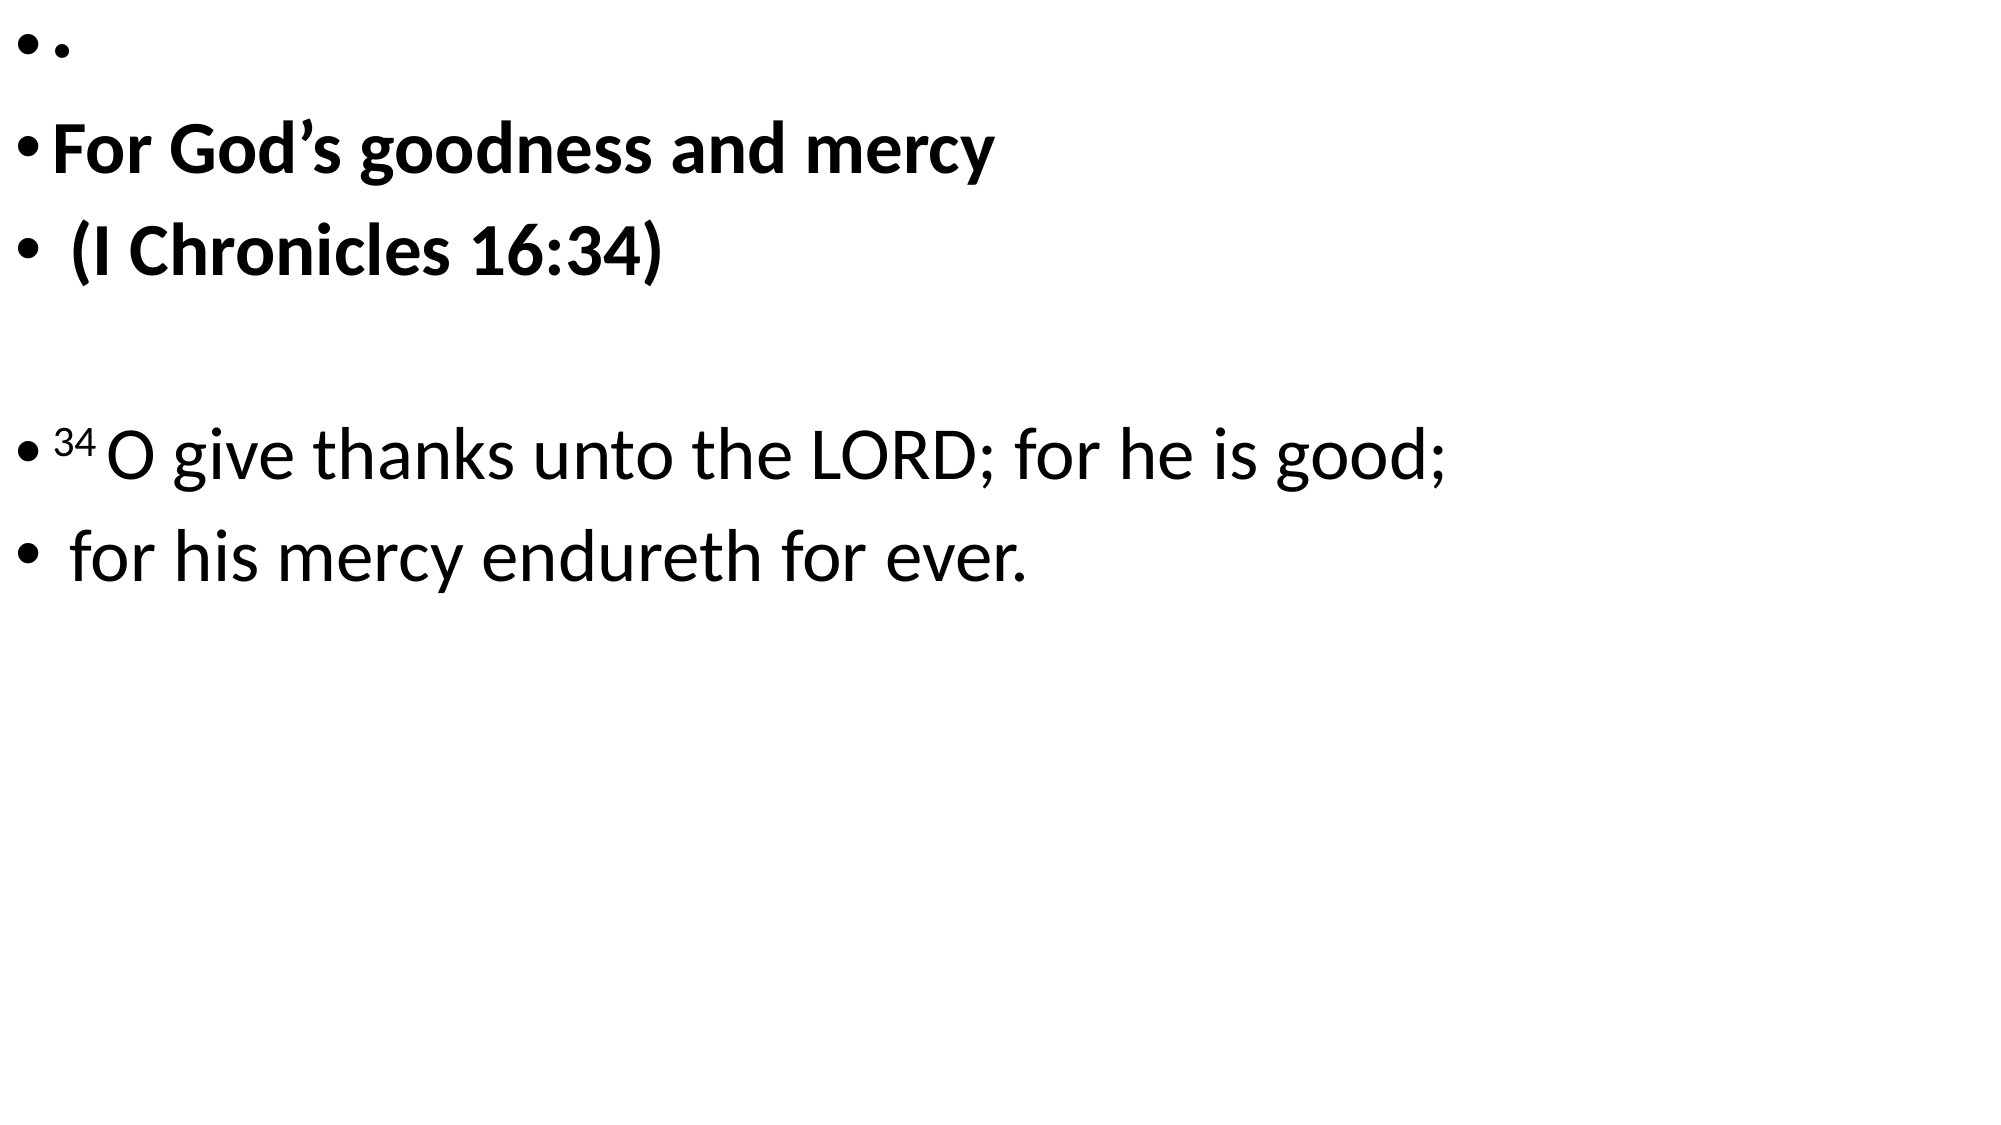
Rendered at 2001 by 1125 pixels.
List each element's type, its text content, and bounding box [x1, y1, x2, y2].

list · For God’s goodness and mercy (I Chronicles 16:34) 34 O give thanks unto the Lord; for he is good; for his mercy endureth for ever. [0, 0, 2000, 1054]
